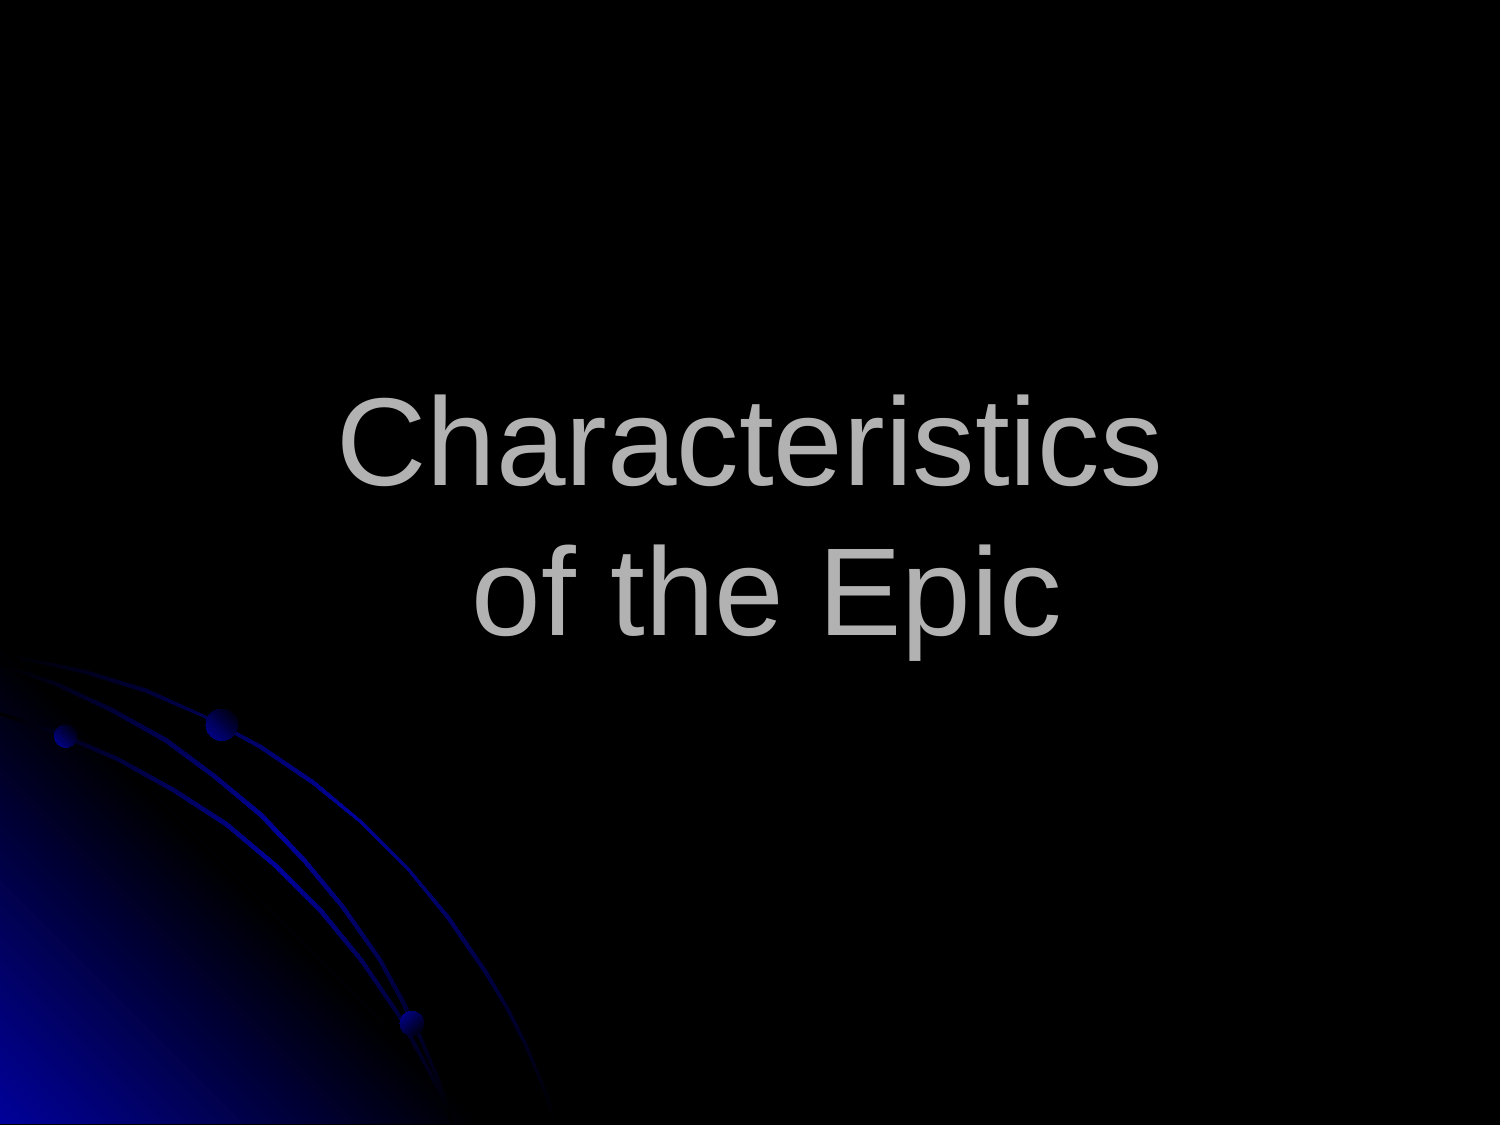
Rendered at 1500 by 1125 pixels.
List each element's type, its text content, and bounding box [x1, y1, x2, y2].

title Characteristics of the Epic [75, 45, 1425, 975]
